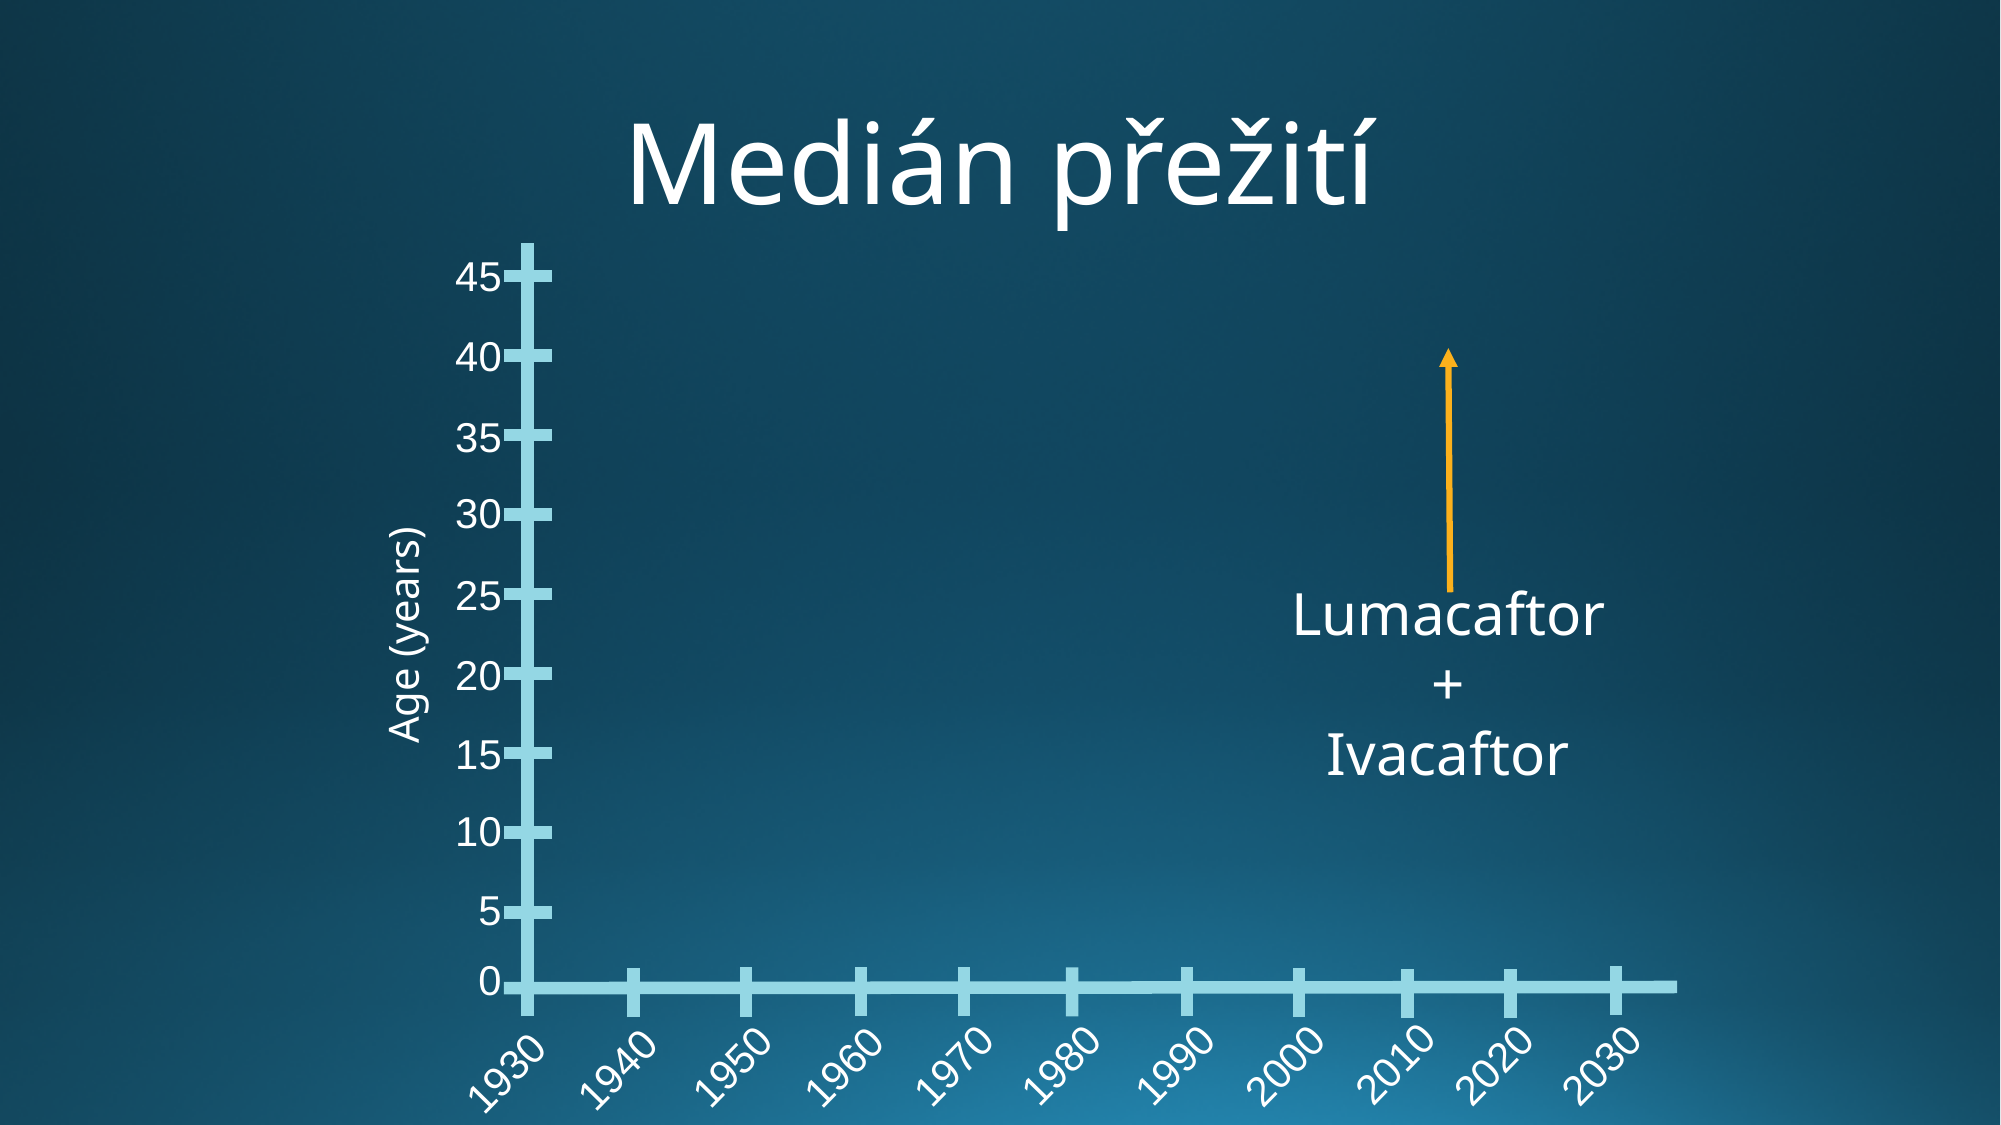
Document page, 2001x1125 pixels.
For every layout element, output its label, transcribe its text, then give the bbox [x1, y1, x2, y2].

title Medián přežití [137, 59, 1863, 278]
picture [0, 0, 2001, 1125]
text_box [369, 241, 1678, 1125]
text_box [1243, 348, 1654, 797]
